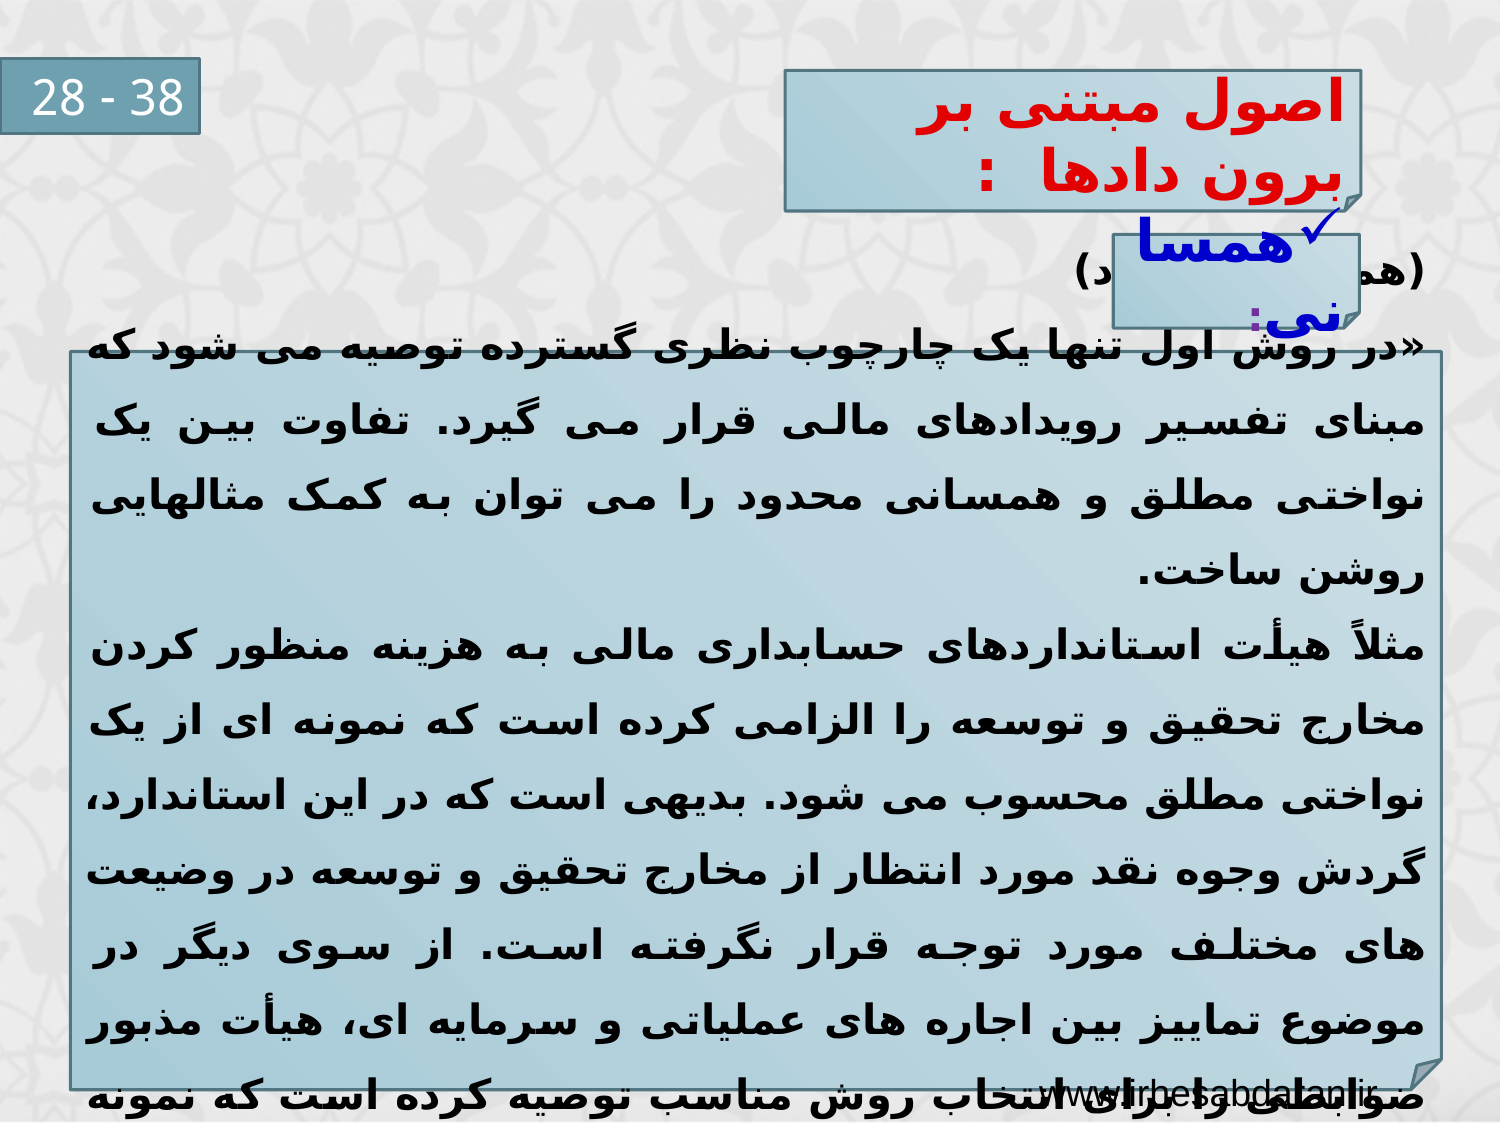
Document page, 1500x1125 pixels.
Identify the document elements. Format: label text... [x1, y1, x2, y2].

text_box (همسانی محدود) «در روش اول تنها یک چارچوب نظری گسترده توصیه می شود که مبنای تفسیر رویدادهای مالی قرار می گیرد. تفاوت بین یک نواختی مطلق و همسانی محدود را می توان به کمک مثالهایی روشن ساخت. مثلاً هیأت استانداردهای حسابداری مالی به هزینه منظور کردن مخارج تحقیق و توسعه را الزامی کرده است که نمونه ای از یک نواختی مطلق محسوب می شود. بدیهی است که در این استاندارد، گردش وجوه نقد مورد انتظار از مخارج تحقیق و توسعه در وضیعت های مختلف مورد توجه قرار نگرفته است. از سوی دیگر در موضوع تماییز بین اجاره های عملیاتی و سرمایه ای، هیأت مذبور ضوابطی را برای انتخاب روش مناسب توصیه کرده است که نمونه ای از همسانی محدود به شمار می آید.» [68, 349, 1443, 1092]
text_box www.irhesabdaran.ir [1024, 1061, 1393, 1122]
picture [0, 0, 1500, 1125]
text_box همسانی: [1111, 232, 1361, 330]
text_box اصول مبتنی بر برون دادها : [783, 68, 1363, 213]
text_box [1337, 260, 1500, 402]
text_box 38 - 28 [0, 57, 201, 135]
